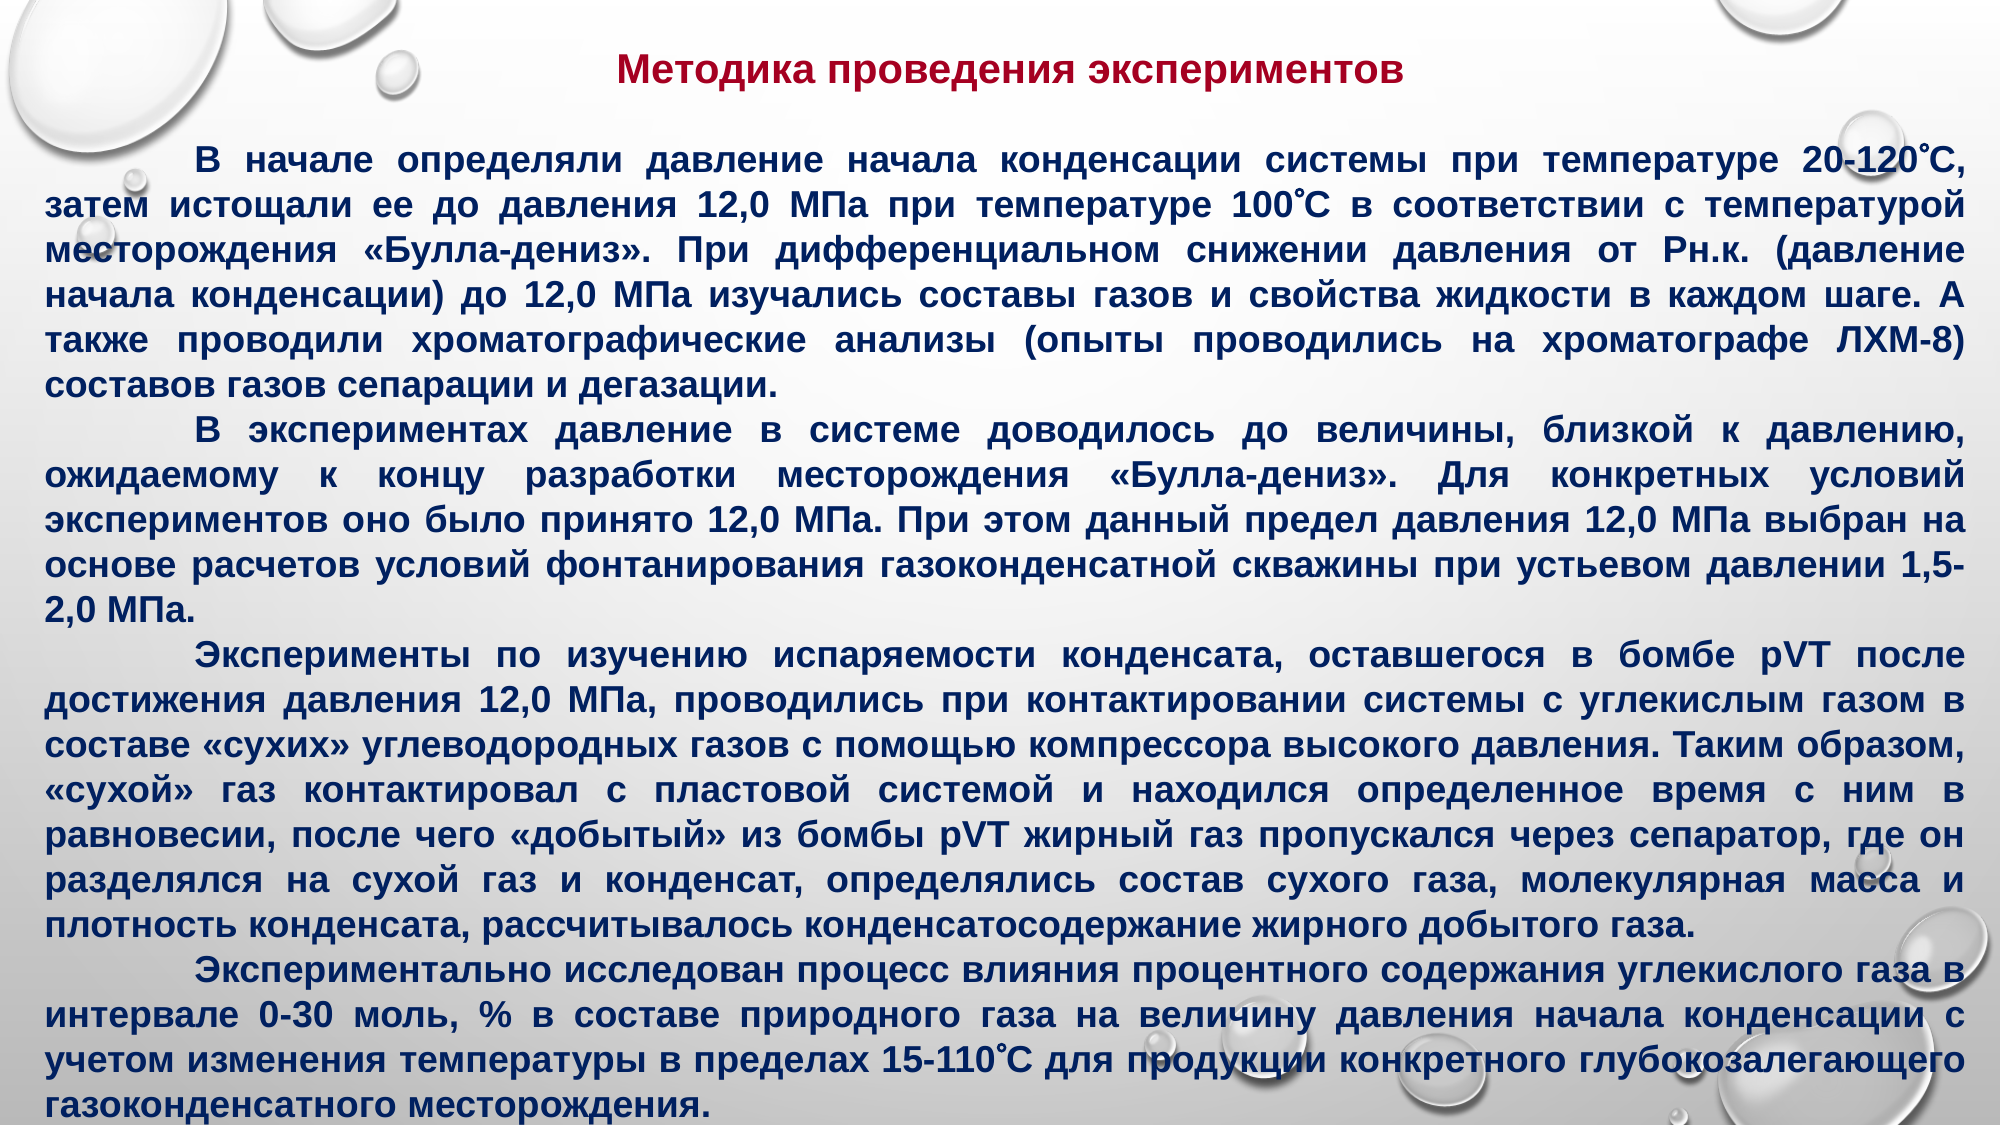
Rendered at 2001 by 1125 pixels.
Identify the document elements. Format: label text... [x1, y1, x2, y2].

text_box В начале определяли давление начала конденсации системы при температуре 20-120С, затем истощали ее до давления 12,0 МПа при температуре 100С в соответствии с температурой месторождения «Булла-дениз». При дифференциальном снижении давления от Рн.к. (давление начала конденсации) до 12,0 МПа изучались составы газов и свойства жидкости в каждом шаге. А также проводили хроматографические анализы (опыты проводились на хроматографе ЛХМ-8) составов газов сепарации и дегазации. В экспериментах давление в системе доводилось до величины, близкой к давлению, ожидаемому к концу разработки месторождения «Булла-дениз». Для конкретных условий экспериментов оно было принято 12,0 МПа. При этом данный предел давления 12,0 МПа выбран на основе расчетов условий фонтанирования газоконденсатной скважины при устьевом давлении 1,5-2,0 МПа. Эксперименты по изучению испаряемости конденсата, оставшегося в бомбе pVT после достижения давления 12,0 МПа, проводились при контактировании системы с углекислым газом в составе «сухих» углеводородных газов с помощью компрессора высокого давления. Таким образом, «сухой» газ контактировал с пластовой системой и находился определенное время с ним в равновесии, после чего «добытый» из бомбы рVT жирный газ пропускался через сепаратор, где он разделялся на сухой газ и конденсат, определялись состав сухого газа, молекулярная масса и плотность конденсата, рассчитывалось конденсатосодержание жирного добытого газа. Экспериментально исследован процесс влияния процентного содержания углекислого газа в интервале 0-30 моль, % в составе природного газа на величину давления начала конденсации с учетом изменения температуры в пределах 15-110С для продукции конкретного глубокозалегающего газоконденсатного месторождения. [29, 127, 1982, 1125]
picture [0, 0, 2000, 1125]
text_box Методика проведения экспериментов [388, 34, 1634, 100]
